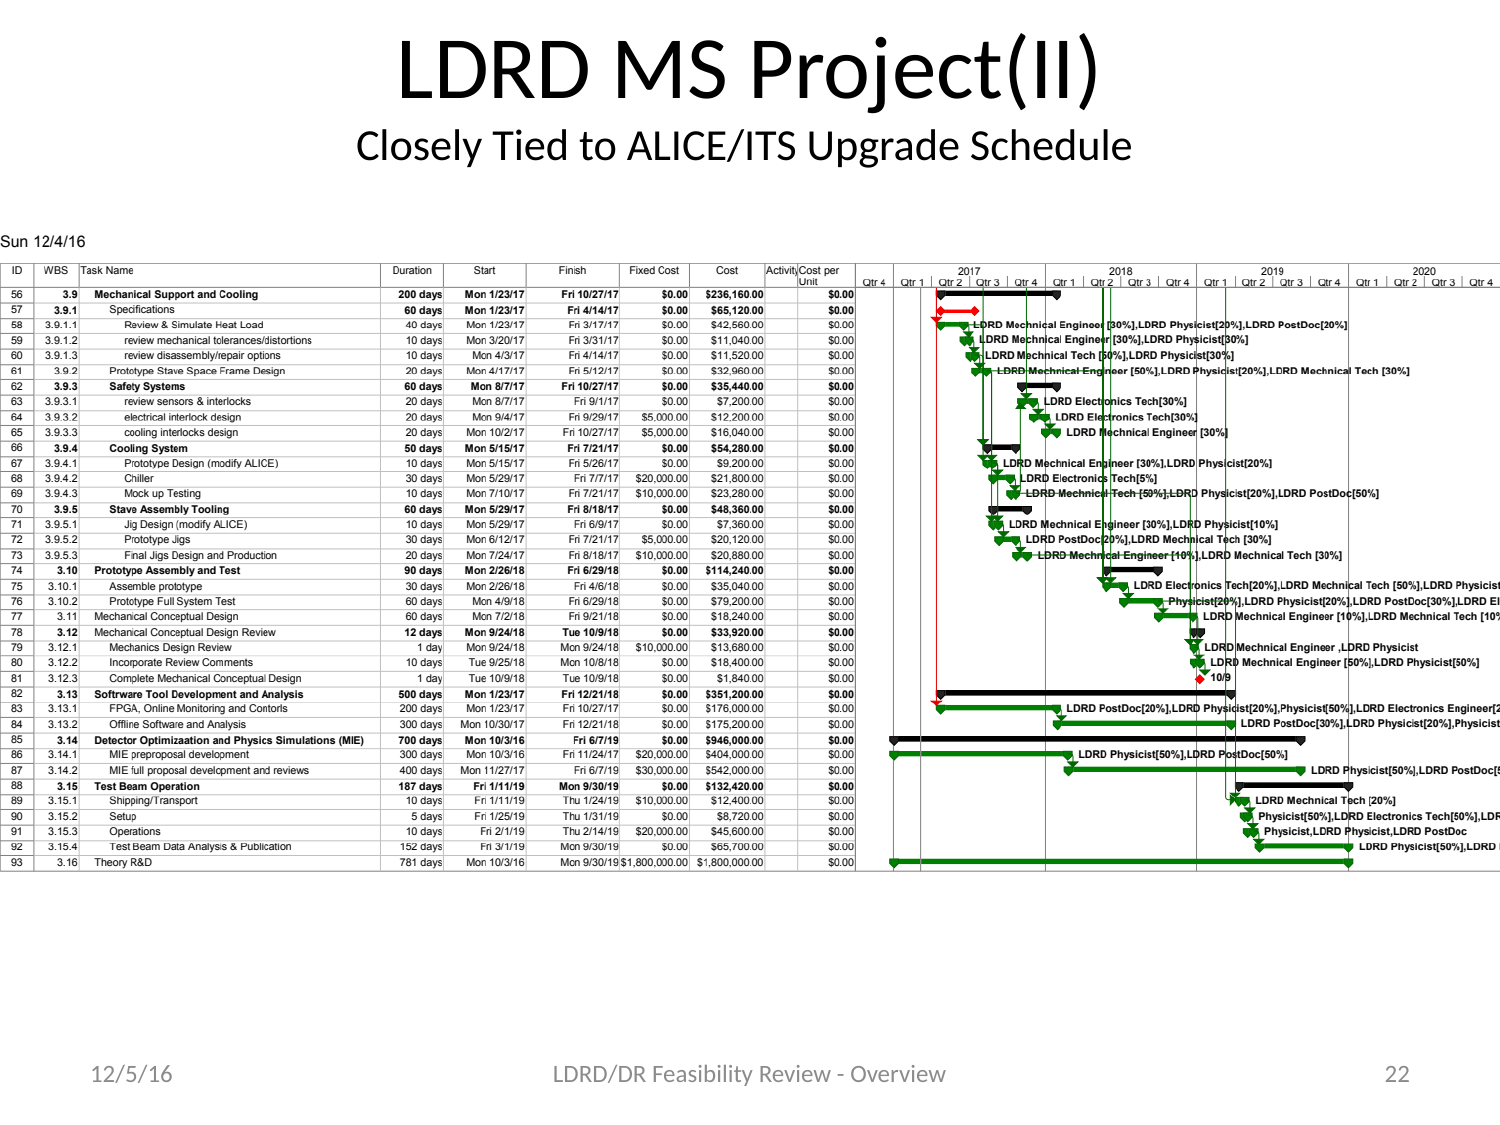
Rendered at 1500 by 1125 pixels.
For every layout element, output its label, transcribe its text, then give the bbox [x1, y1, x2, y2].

picture [0, 233, 1500, 1125]
title LDRD MS Project(II) Closely Tied to ALICE/ITS Upgrade Schedule [75, 1, 1425, 177]
